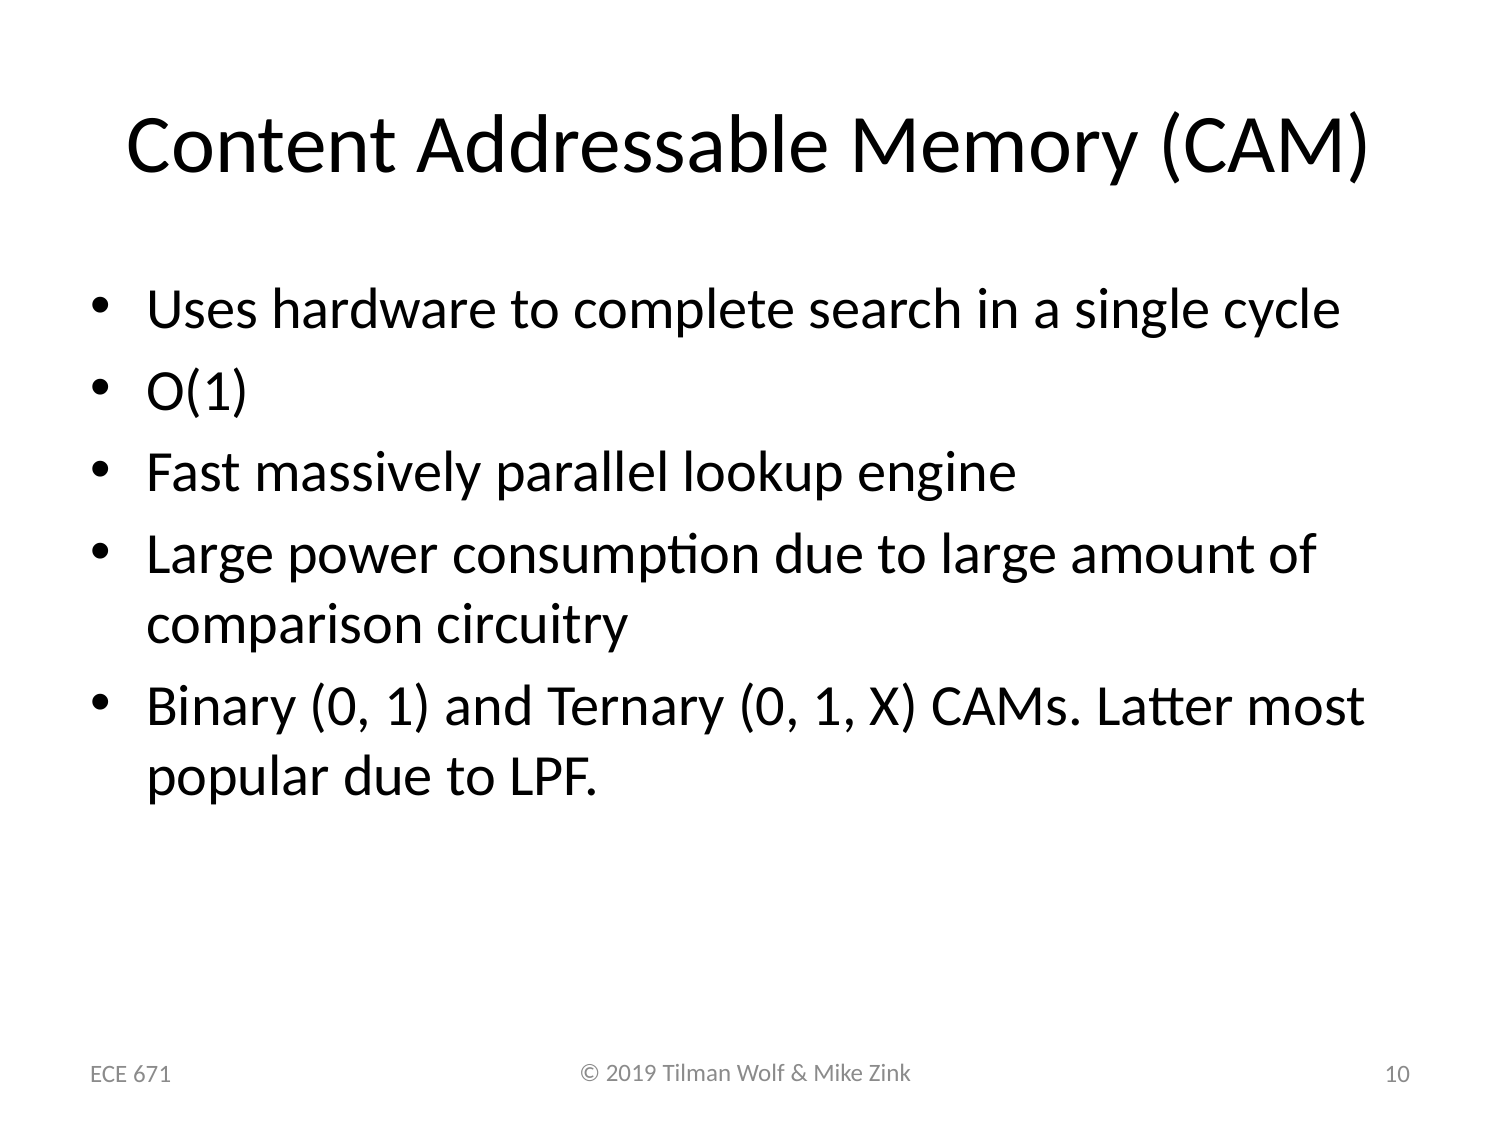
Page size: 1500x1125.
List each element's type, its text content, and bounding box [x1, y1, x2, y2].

list Uses hardware to complete search in a single cycle O(1) Fast massively parallel lookup engine Large power consumption due to large amount of comparison circuitry Binary (0, 1) and Ternary (0, 1, X) CAMs. Latter most popular due to LPF. [75, 262, 1425, 1005]
slide_number ECE 671 [75, 1042, 425, 1103]
title Content Addressable Memory (CAM) [75, 45, 1425, 233]
slide_number 10 [1074, 1042, 1425, 1103]
